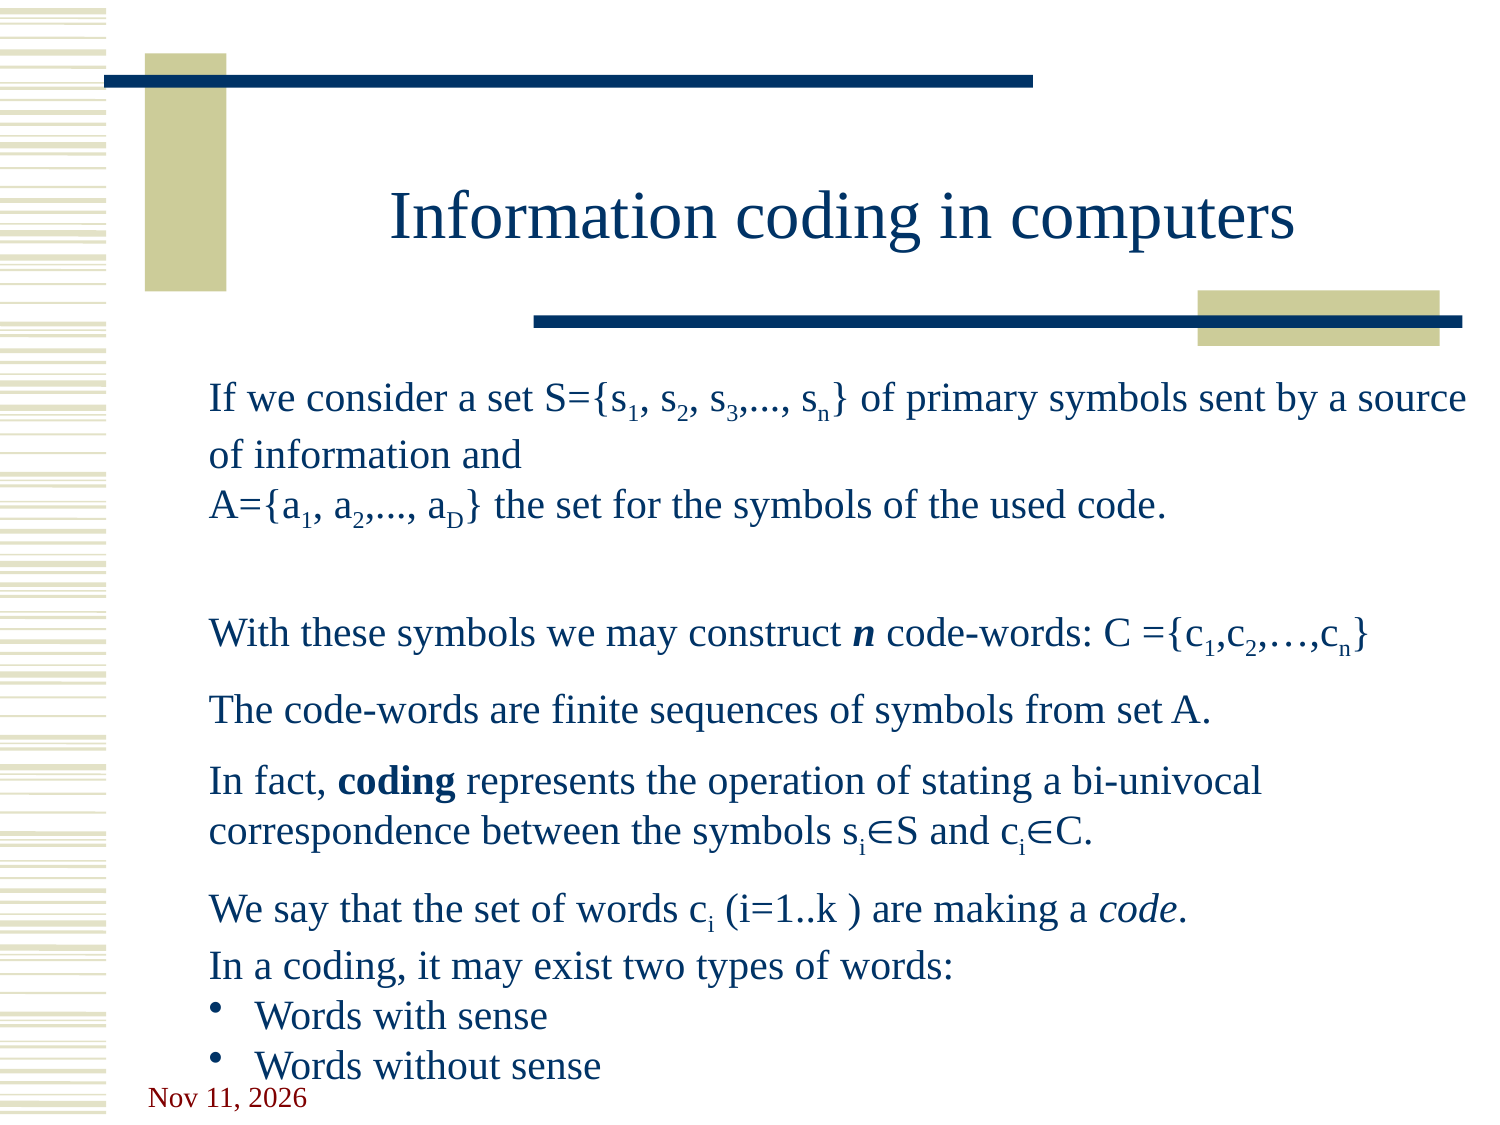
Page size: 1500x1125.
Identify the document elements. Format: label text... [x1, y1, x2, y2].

text_box If we consider a set S={s1, s2, s3,..., sn} of primary symbols sent by a source of information and A={a1, a2,..., aD} the set for the symbols of the used code. With these symbols we may construct n code-words: C ={c1,c2,…,cn} The code-words are finite sequences of symbols from set A. In fact, coding represents the operation of stating a bi-univocal correspondence between the symbols siS and ciC. We say that the set of words ci (i=1..k ) are making a code. In a coding, it may exist two types of words: Words with sense Words without sense [193, 362, 1500, 1125]
text_box Information coding in computers [374, 162, 1313, 260]
slide_number 4-Oct-22 [132, 1045, 193, 1121]
